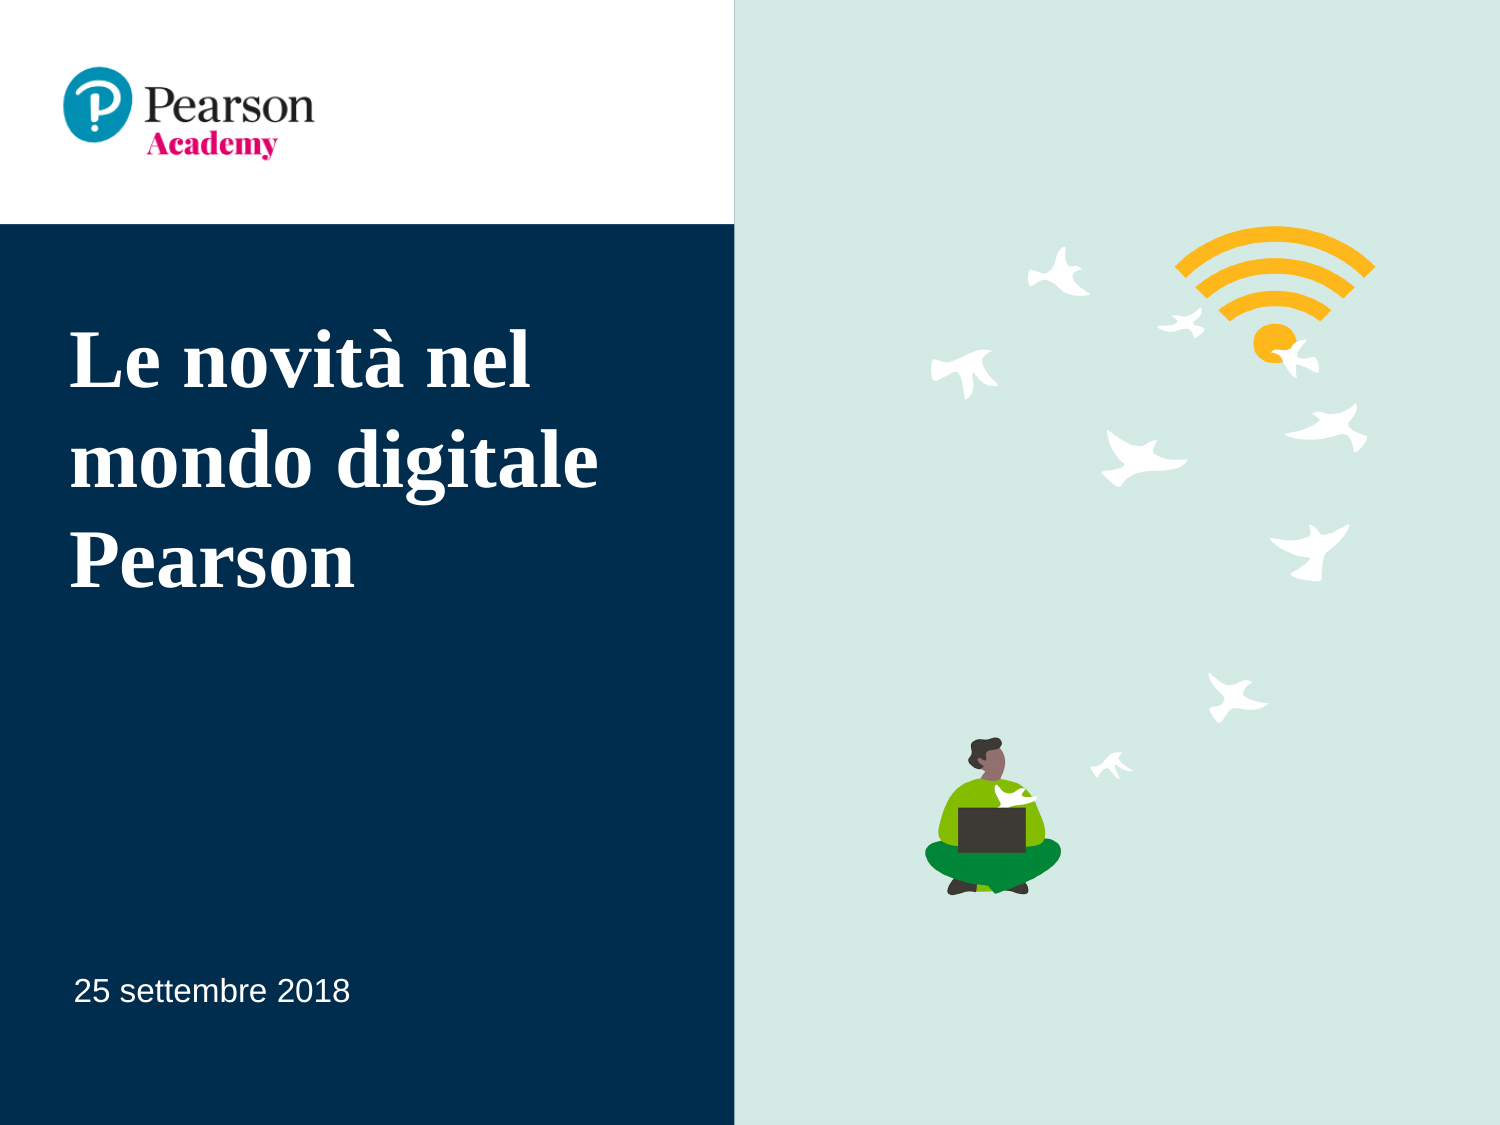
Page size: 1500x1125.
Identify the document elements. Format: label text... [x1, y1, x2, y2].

text_box [0, 225, 729, 1125]
text_box Le novità nel mondo digitale Pearson [54, 296, 639, 681]
text_box [0, 0, 730, 225]
picture [734, 0, 1500, 1125]
picture [38, 54, 347, 170]
text_box 25 settembre 2018 [73, 962, 695, 1018]
